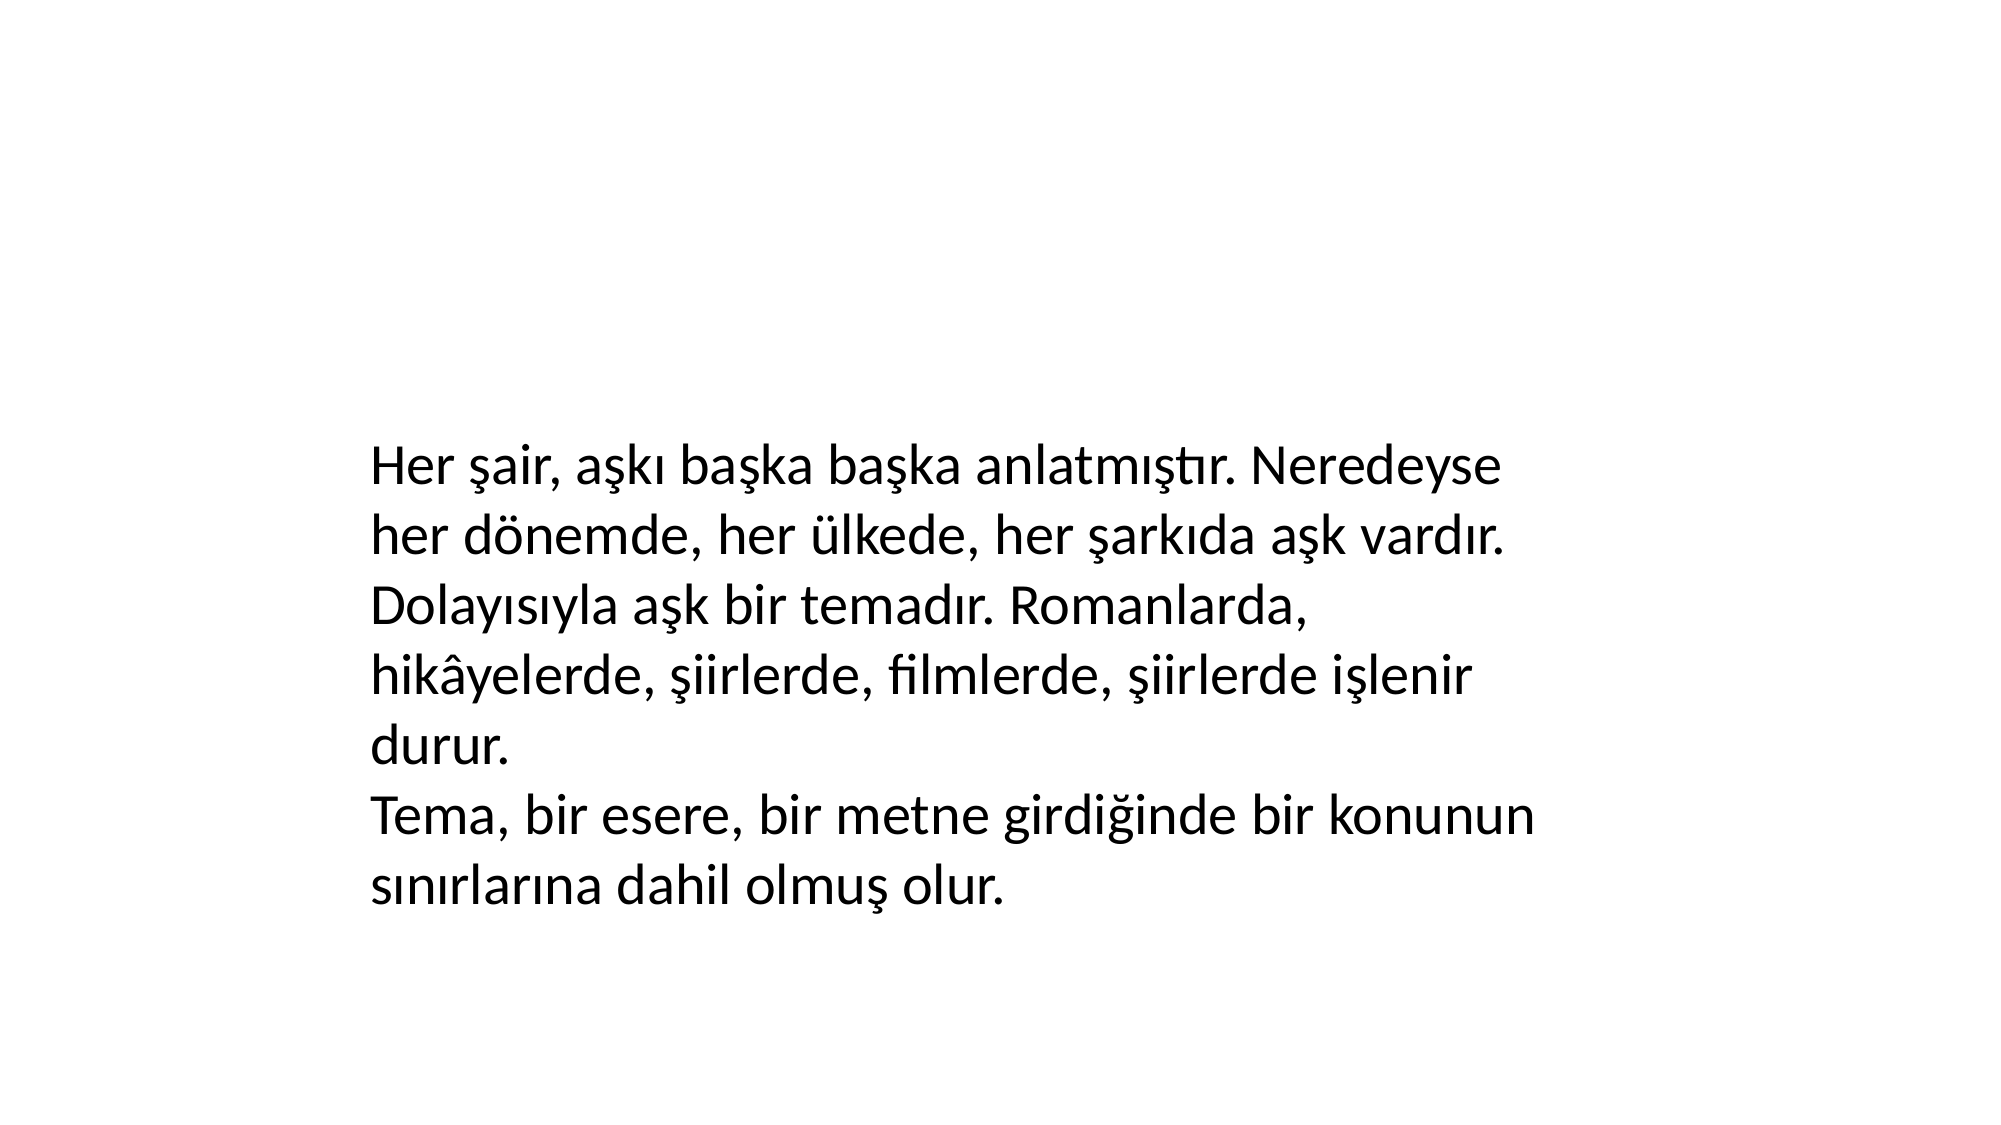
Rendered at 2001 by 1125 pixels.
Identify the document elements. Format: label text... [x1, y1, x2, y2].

text_box Her şair, aşkı başka başka anlatmıştır. Neredeyse her dönemde, her ülkede, her şarkıda aşk vardır. Dolayısıyla aşk bir temadır. Romanlarda, hikâyelerde, şiirlerde, filmlerde, şiirlerde işlenir durur. Tema, bir esere, bir metne girdiğinde bir konunun sınırlarına dahil olmuş olur. [355, 418, 1607, 924]
